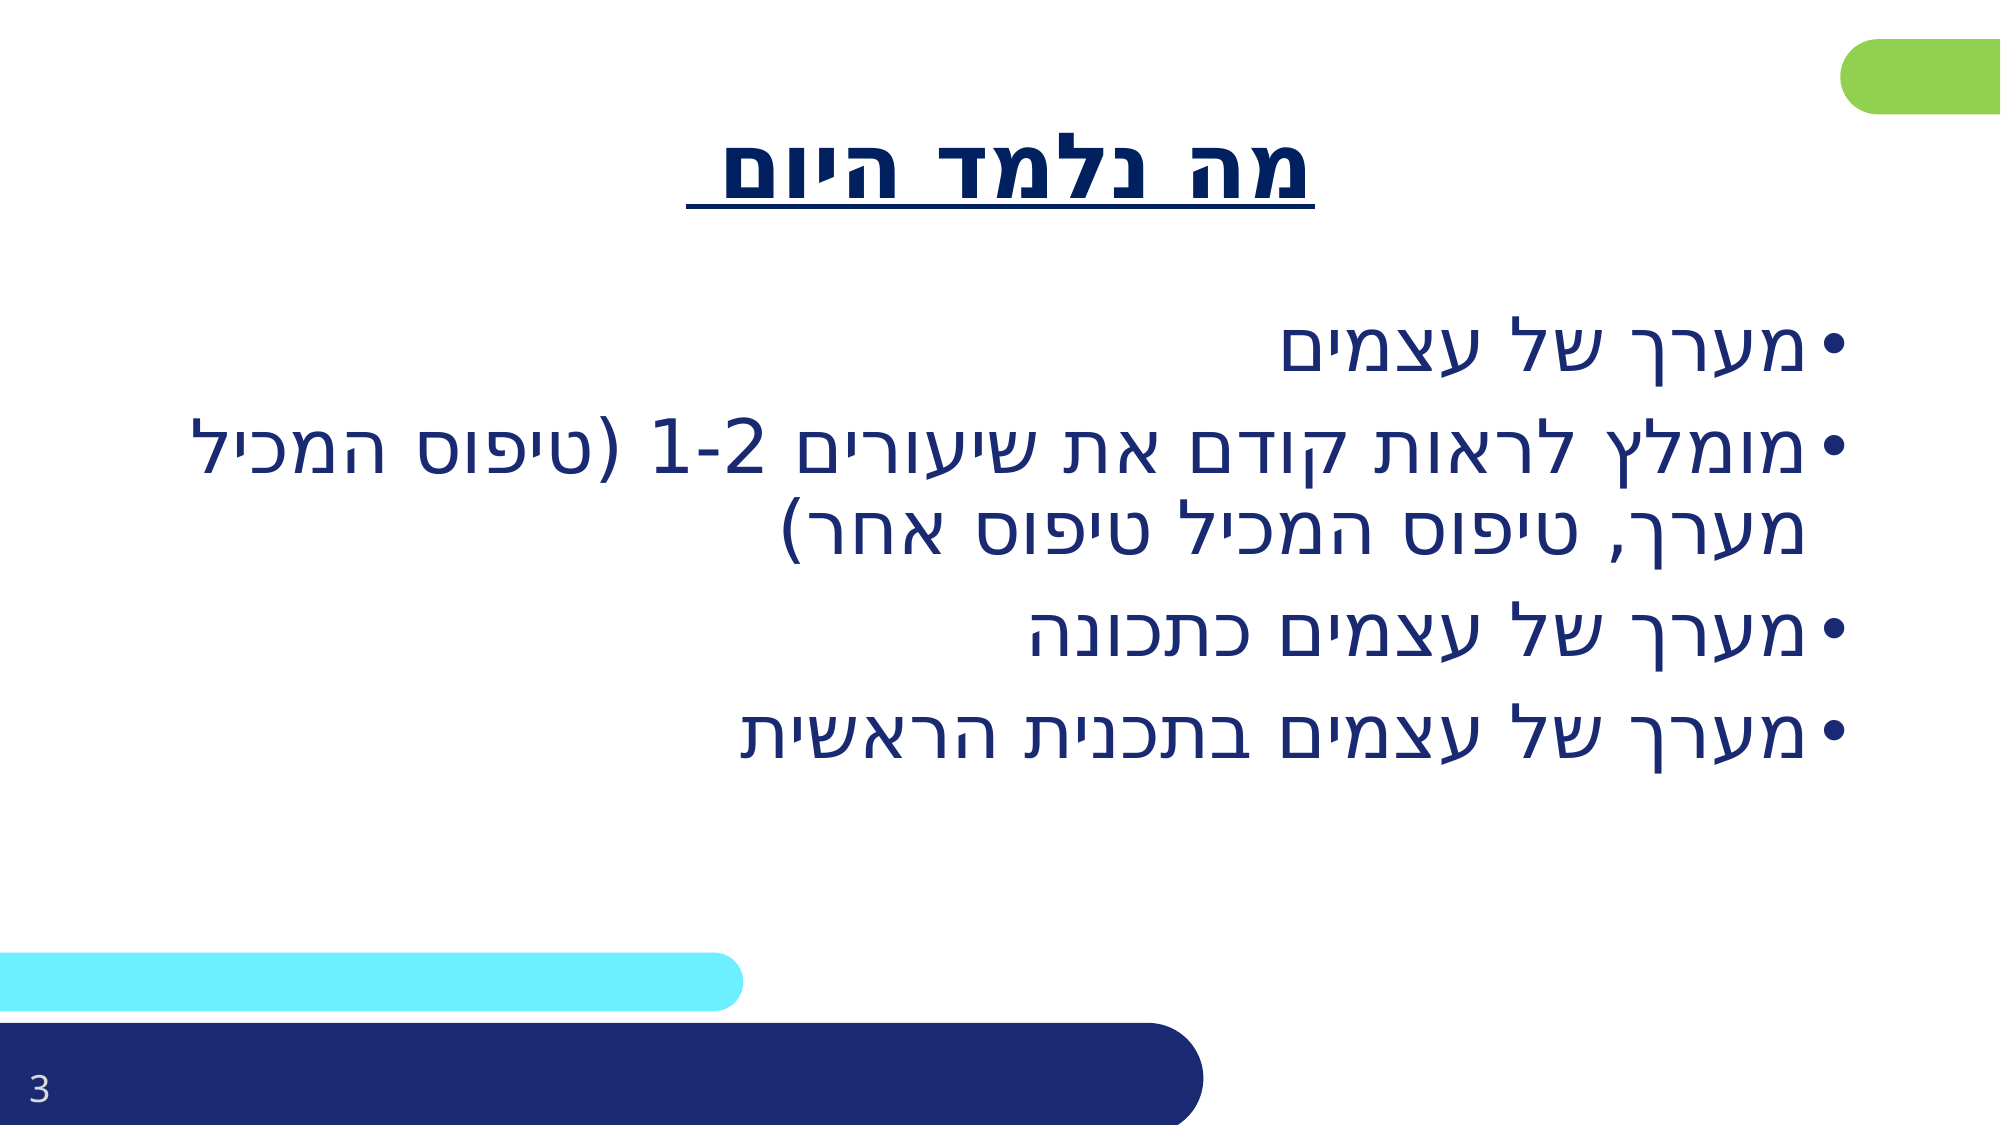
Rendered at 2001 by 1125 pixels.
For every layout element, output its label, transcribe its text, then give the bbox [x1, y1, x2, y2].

title מה נלמד היום [137, 59, 1863, 278]
list מערך של עצמים מומלץ לראות קודם את שיעורים 1-2 (טיפוס המכיל מערך, טיפוס המכיל טיפוס אחר) מערך של עצמים כתכונה מערך של עצמים בתכנית הראשית [137, 299, 1863, 1014]
